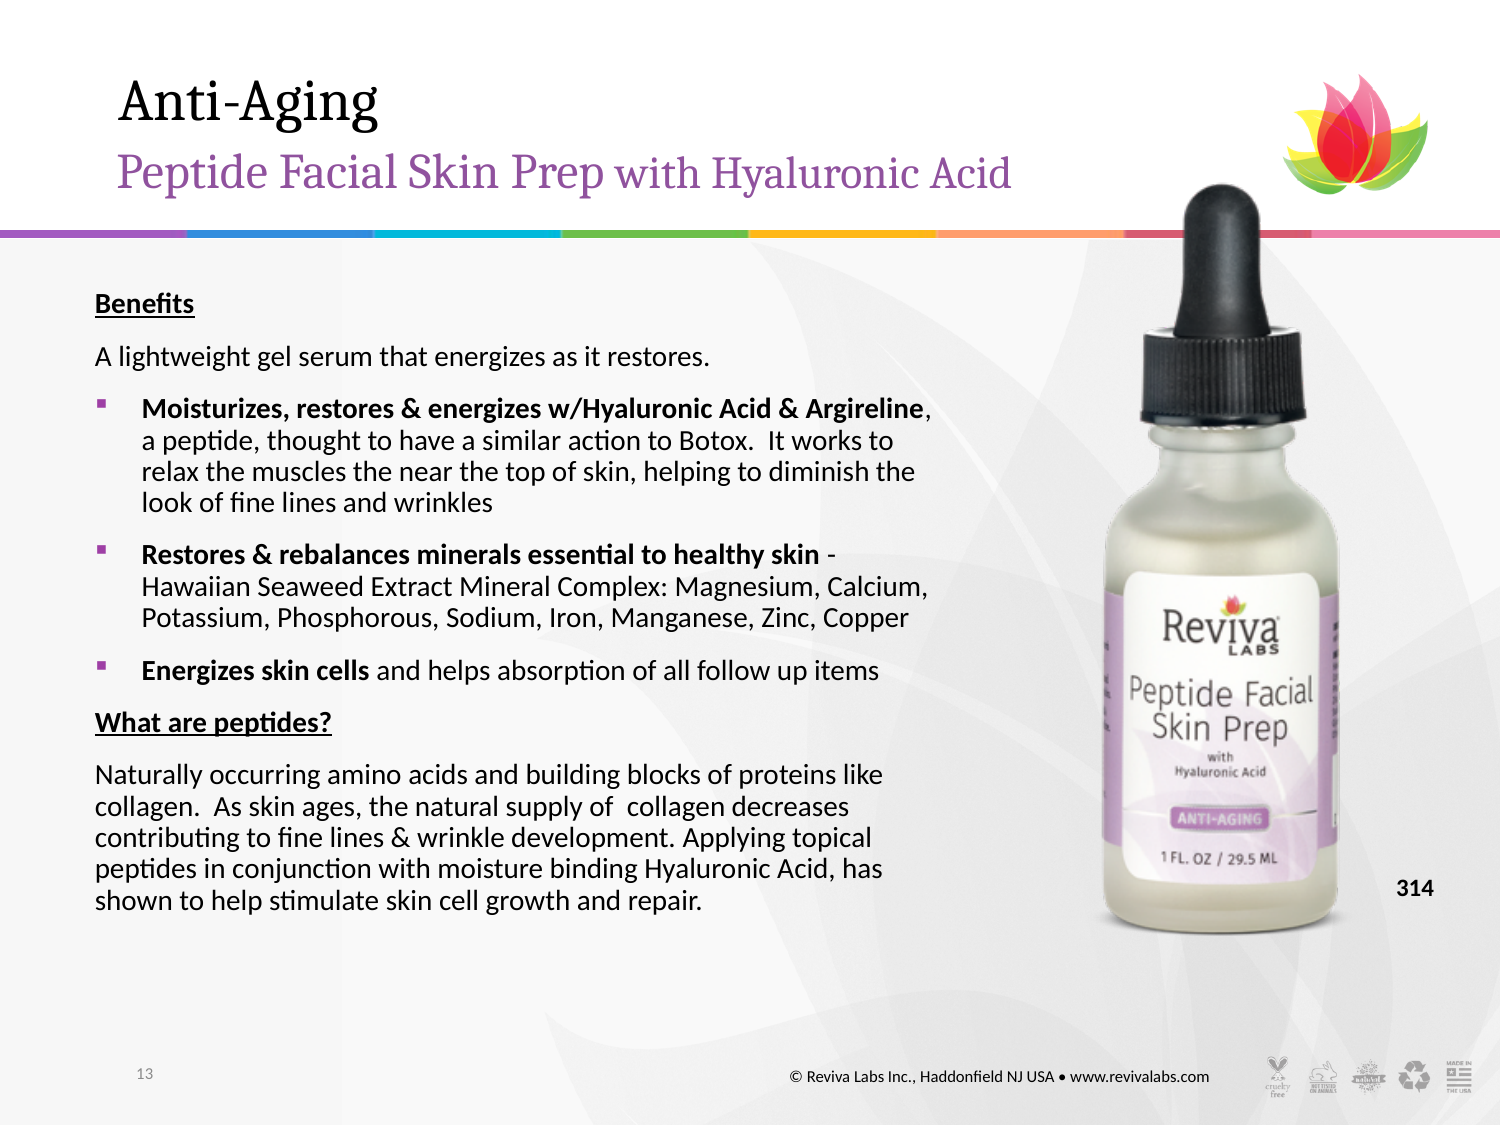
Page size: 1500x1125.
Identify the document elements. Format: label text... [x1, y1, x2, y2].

picture [0, 73, 1500, 977]
list Benefits A lightweight gel serum that energizes as it restores. Moisturizes, restores & energizes w/Hyaluronic Acid & Argireline, a peptide, thought to have a similar action to Botox. It works to relax the muscles the near the top of skin, helping to diminish the look of fine lines and wrinkles Restores & rebalances minerals essential to healthy skin - Hawaiian Seaweed Extract Mineral Complex: Magnesium, Calcium, Potassium, Phosphorous, Sodium, Iron, Manganese, Zinc, Copper Energizes skin cells and helps absorption of all follow up items What are peptides? Naturally occurring amino acids and building blocks of proteins like collagen. As skin ages, the natural supply of collagen decreases contributing to fine lines & wrinkle development. Applying topical peptides in conjunction with moisture binding Hyaluronic Acid, has shown to help stimulate skin cell growth and repair. [79, 281, 951, 916]
list Peptide Facial Skin Prep with Hyaluronic Acid [101, 123, 1044, 221]
footer © Reviva Labs Inc., Haddonfield NJ USA • www.revivalabs.com [725, 1042, 1232, 1103]
slide_number 13 [101, 1042, 189, 1103]
title Anti-Aging [103, 59, 1259, 132]
